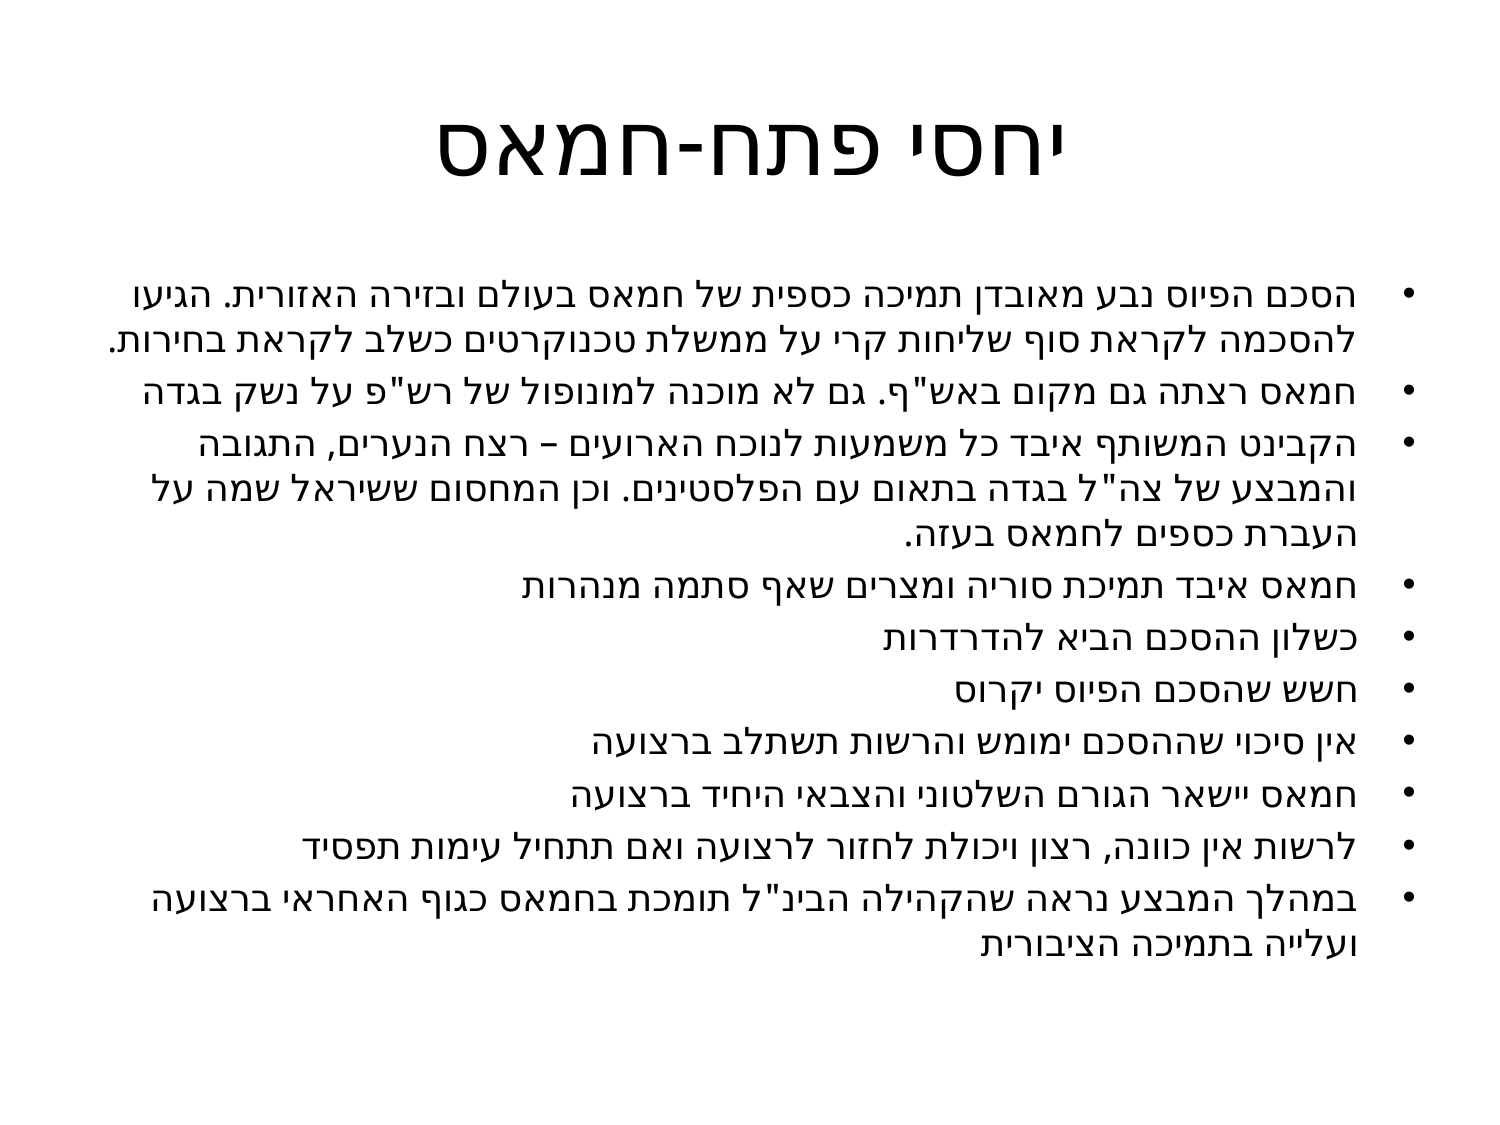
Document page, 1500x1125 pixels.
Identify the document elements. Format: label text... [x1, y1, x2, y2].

title יחסי פתח-חמאס [75, 45, 1425, 233]
list הסכם הפיוס נבע מאובדן תמיכה כספית של חמאס בעולם ובזירה האזורית. הגיעו להסכמה לקראת סוף שליחות קרי על ממשלת טכנוקרטים כשלב לקראת בחירות. חמאס רצתה גם מקום באש"ף. גם לא מוכנה למונופול של רש"פ על נשק בגדה הקבינט המשותף איבד כל משמעות לנוכח הארועים – רצח הנערים, התגובה והמבצע של צה"ל בגדה בתאום עם הפלסטינים. וכן המחסום ששיראל שמה על העברת כספים לחמאס בעזה. חמאס איבד תמיכת סוריה ומצרים שאף סתמה מנהרות כשלון ההסכם הביא להדרדרות חשש שהסכם הפיוס יקרוס אין סיכוי שההסכם ימומש והרשות תשתלב ברצועה חמאס יישאר הגורם השלטוני והצבאי היחיד ברצועה לרשות אין כוונה, רצון ויכולת לחזור לרצועה ואם תתחיל עימות תפסיד במהלך המבצע נראה שהקהילה הבינ"ל תומכת בחמאס כגוף האחראי ברצועה ועלייה בתמיכה הציבורית [75, 262, 1425, 1005]
